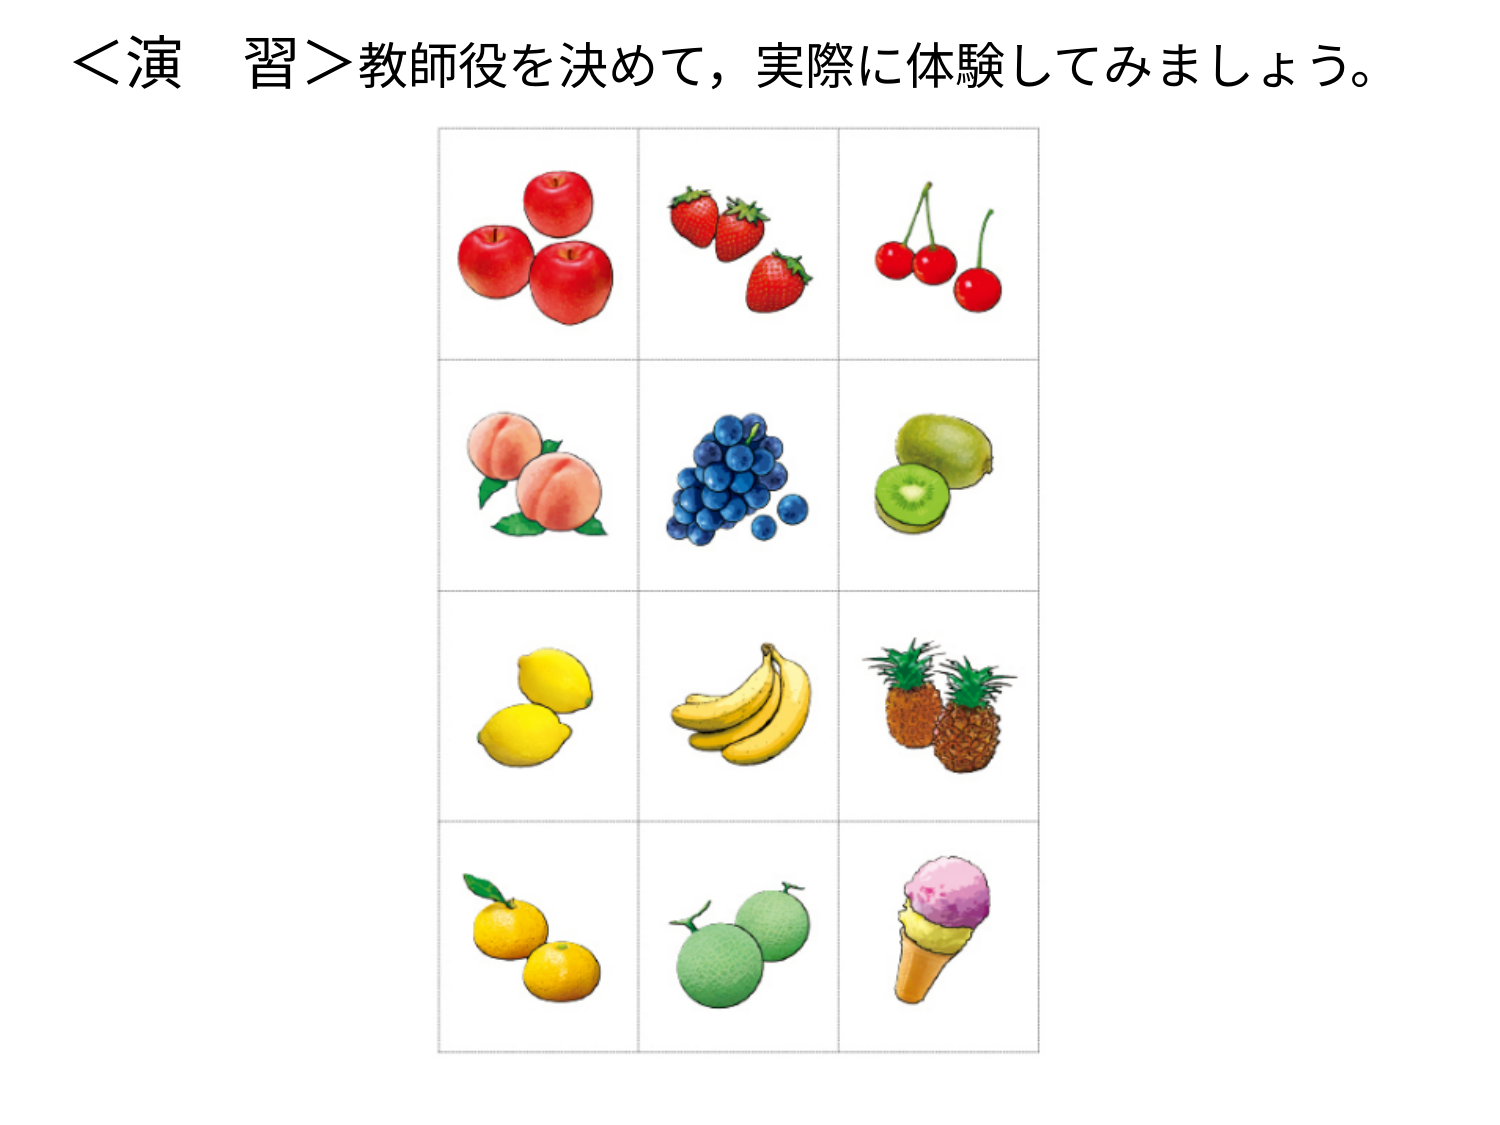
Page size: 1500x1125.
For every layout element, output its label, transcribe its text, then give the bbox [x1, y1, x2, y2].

picture [430, 121, 1046, 1059]
text_box ＜演 習＞教師役を決めて，実際に体験してみましょう。 [53, 19, 1466, 104]
